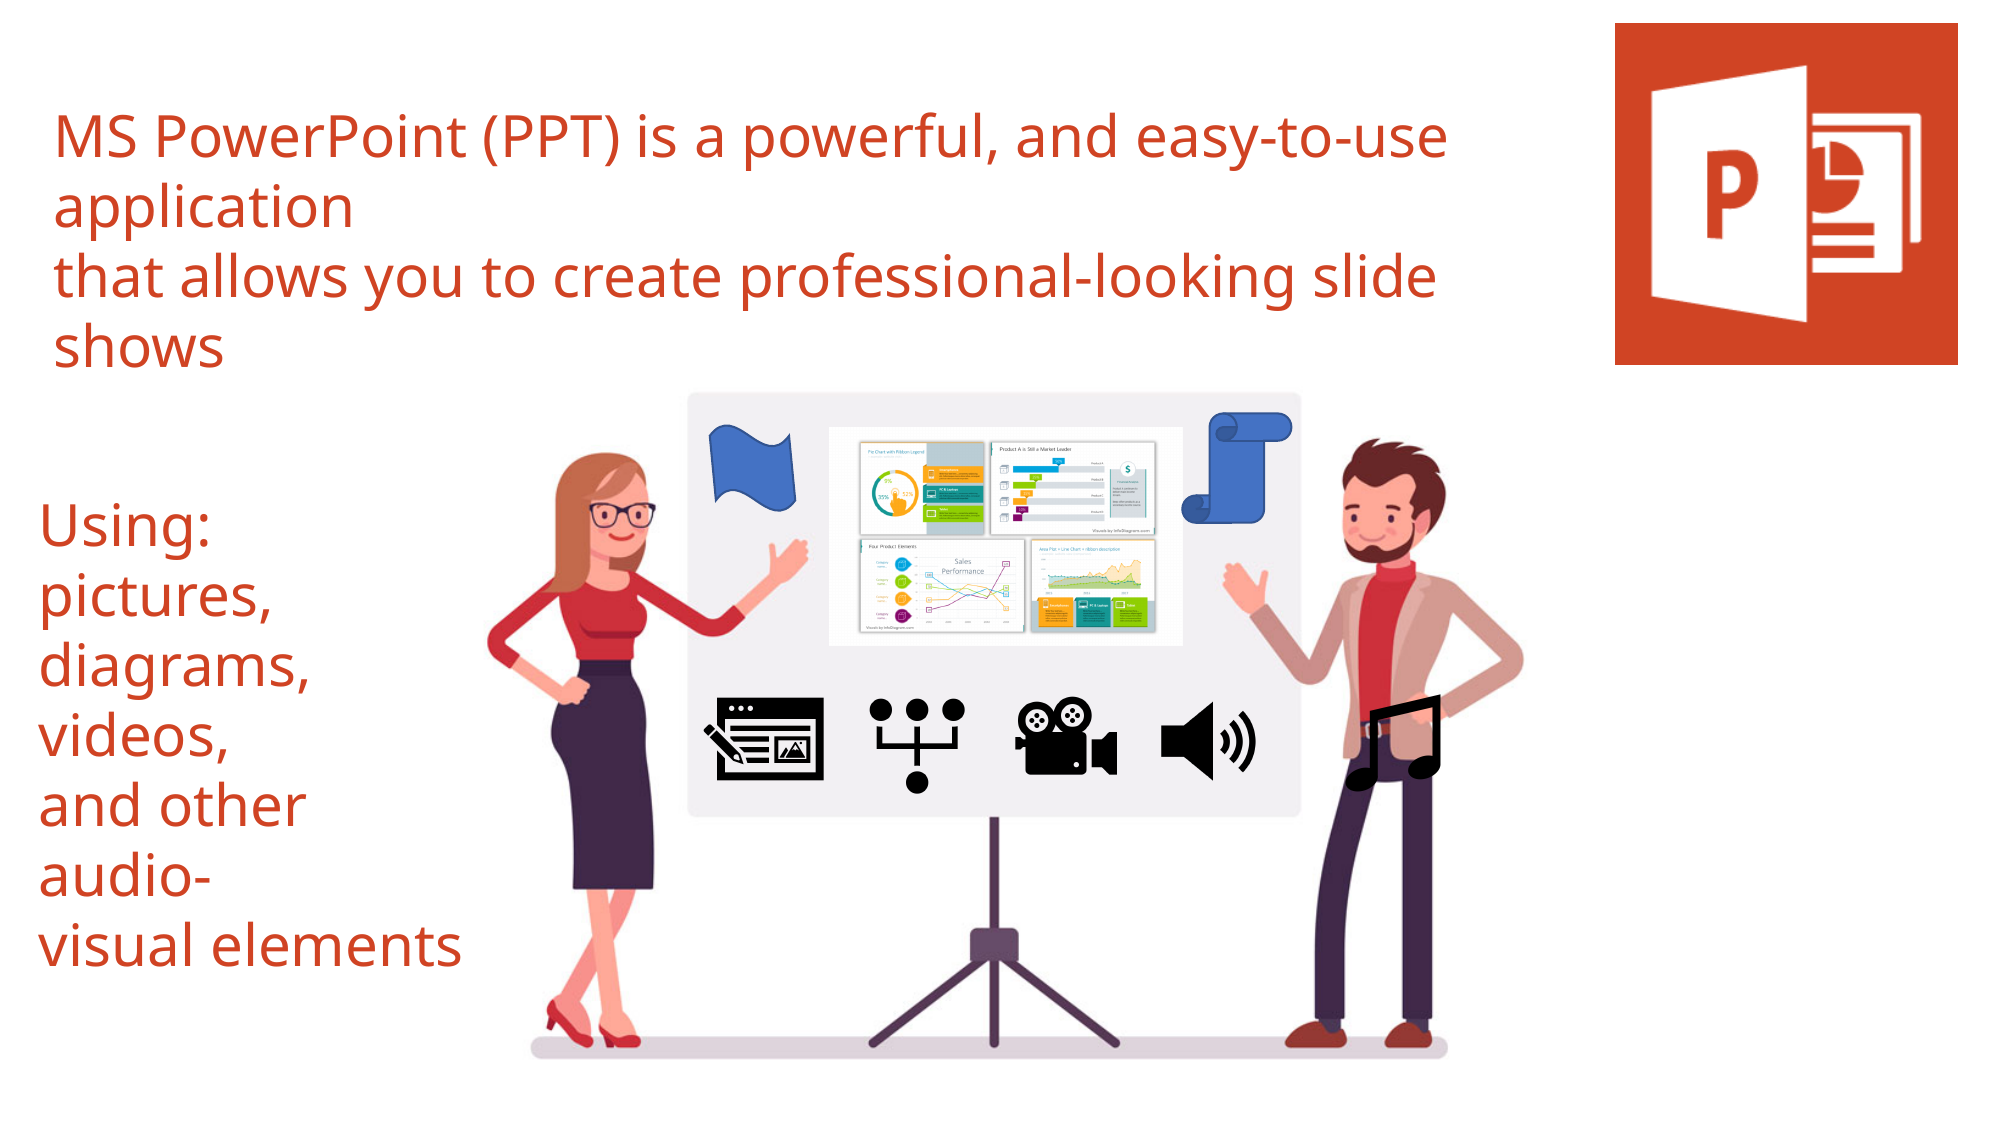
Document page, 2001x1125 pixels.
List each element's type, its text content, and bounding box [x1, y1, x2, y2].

picture [396, 23, 1958, 1118]
text_box MS PowerPoint (PPT) is a powerful, and easy-to-use application that allows you to create professional-looking slide shows [38, 92, 1595, 387]
text_box Using: pictures, diagrams, videos, and other audio- visual elements [24, 480, 396, 986]
